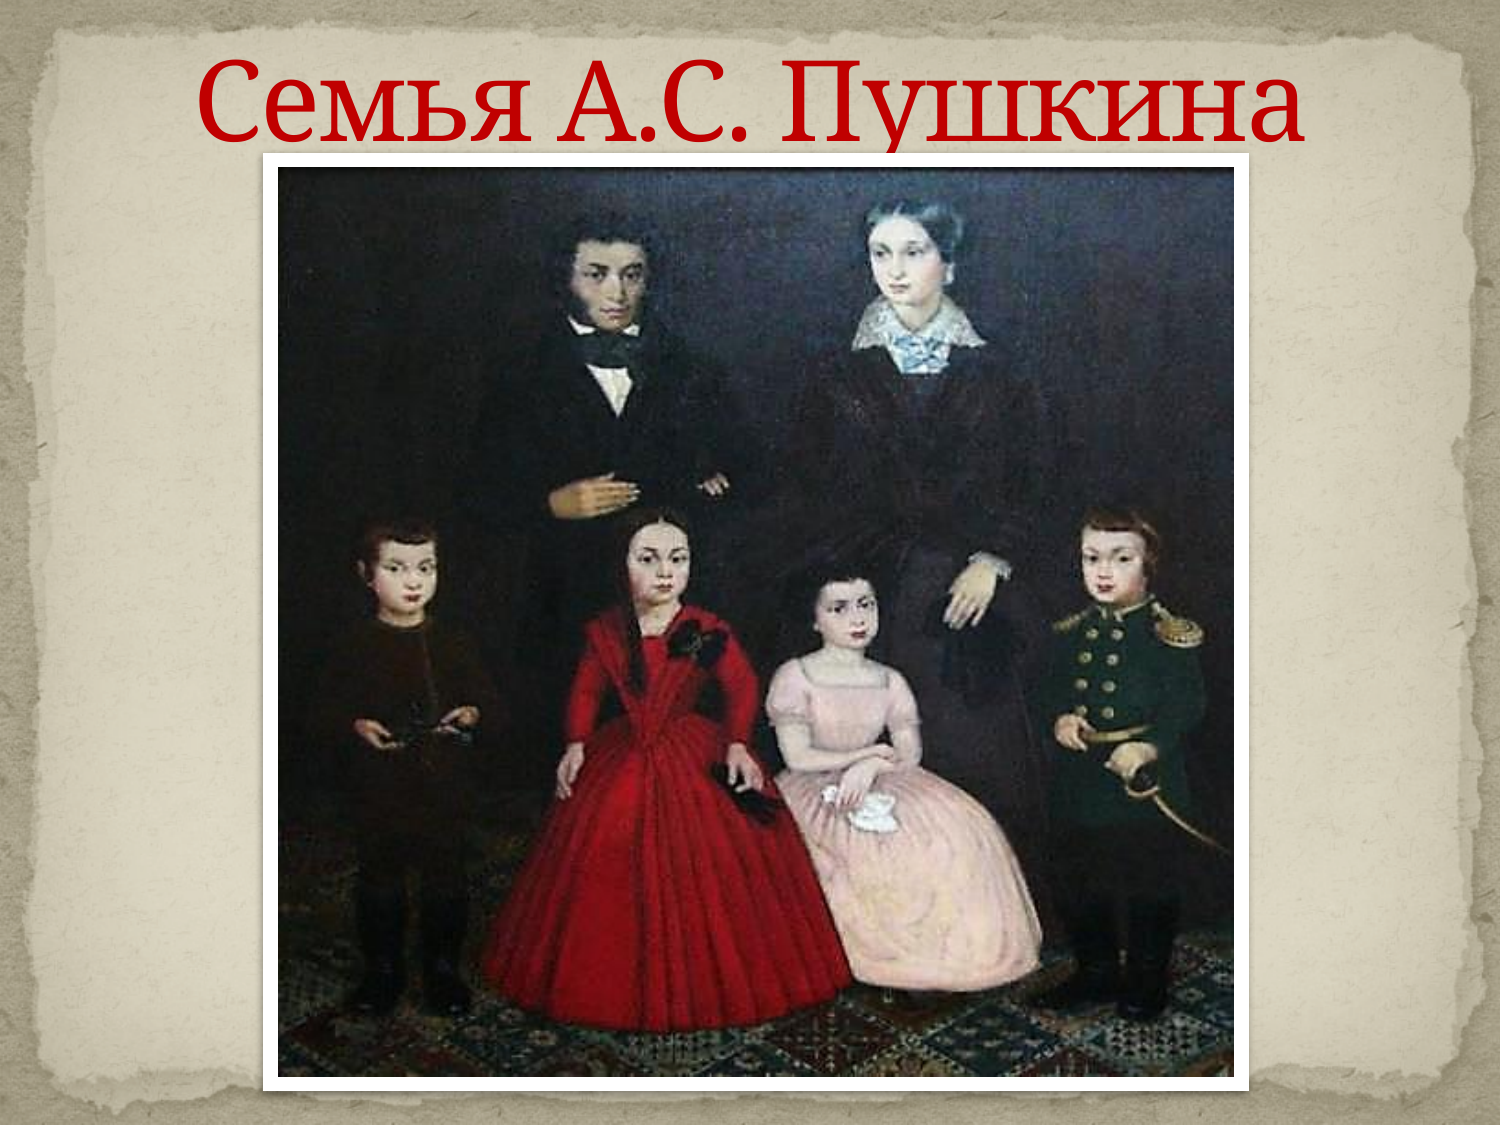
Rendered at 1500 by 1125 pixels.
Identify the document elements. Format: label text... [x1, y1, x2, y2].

title Семья А.С. Пушкина [76, 0, 1427, 172]
picture [278, 167, 1234, 1077]
